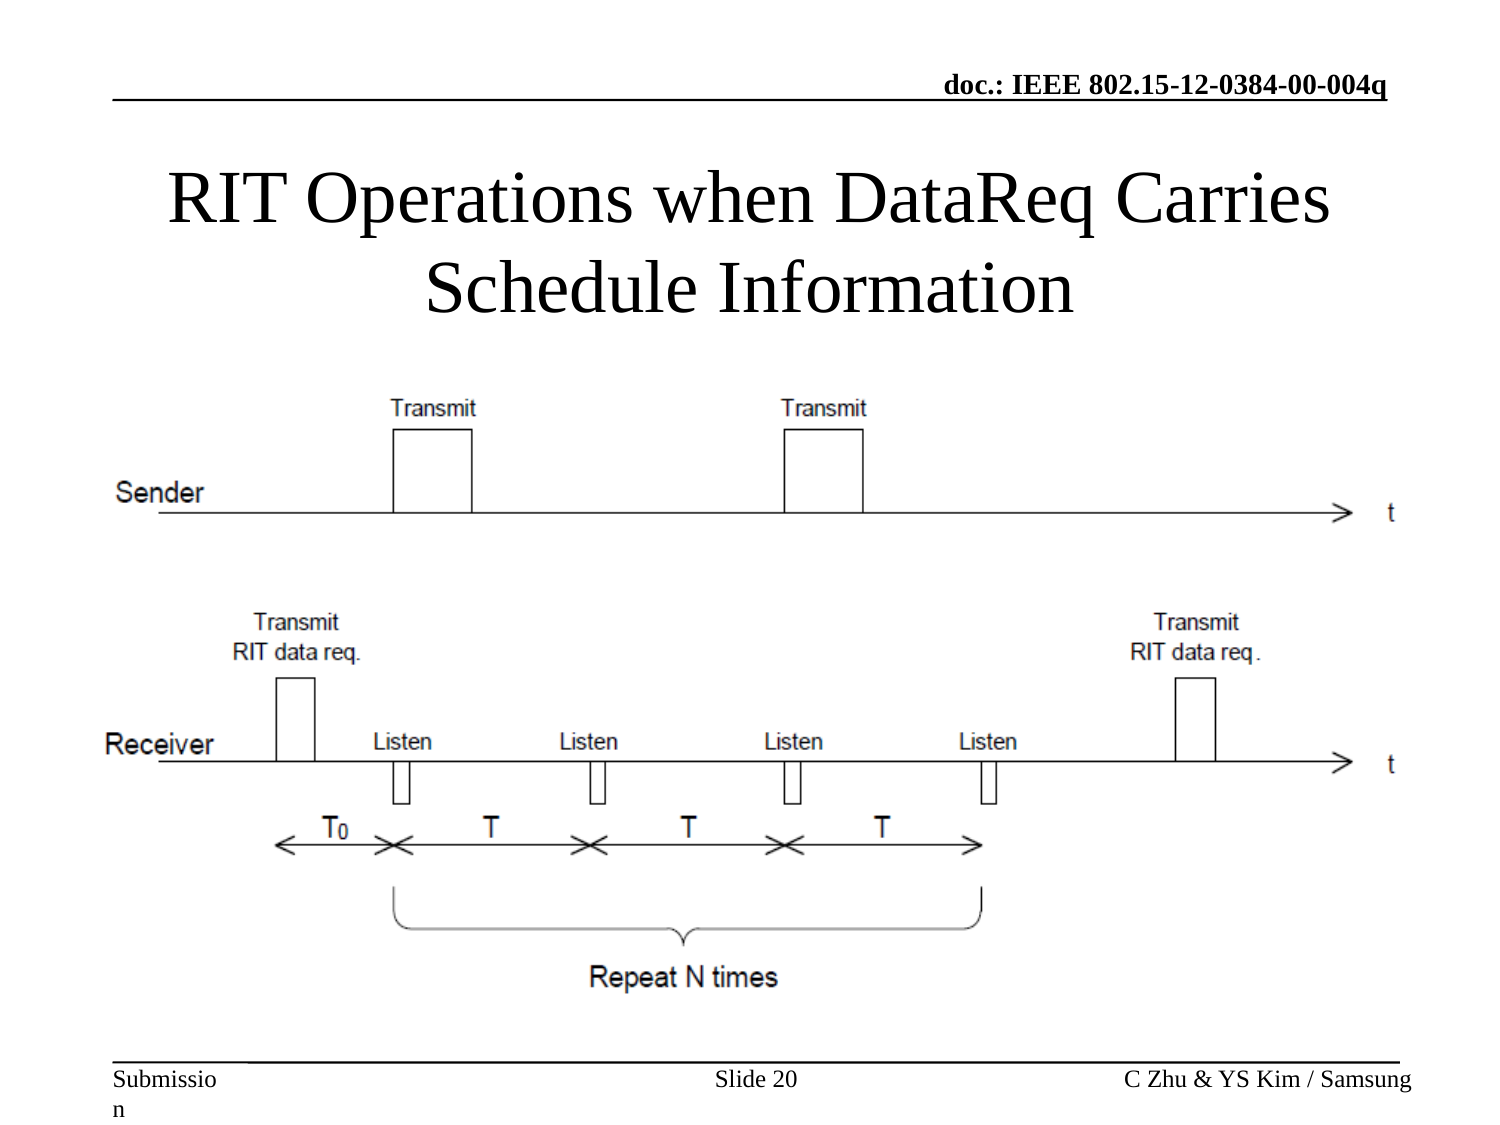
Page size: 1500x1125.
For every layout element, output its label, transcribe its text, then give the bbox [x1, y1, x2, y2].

title RIT Operations when DataReq Carries Schedule Information [112, 112, 1388, 362]
footer C Zhu & YS Kim / Samsung [899, 1061, 1413, 1093]
picture [101, 385, 1412, 1000]
slide_number Slide 20 [706, 1061, 806, 1093]
